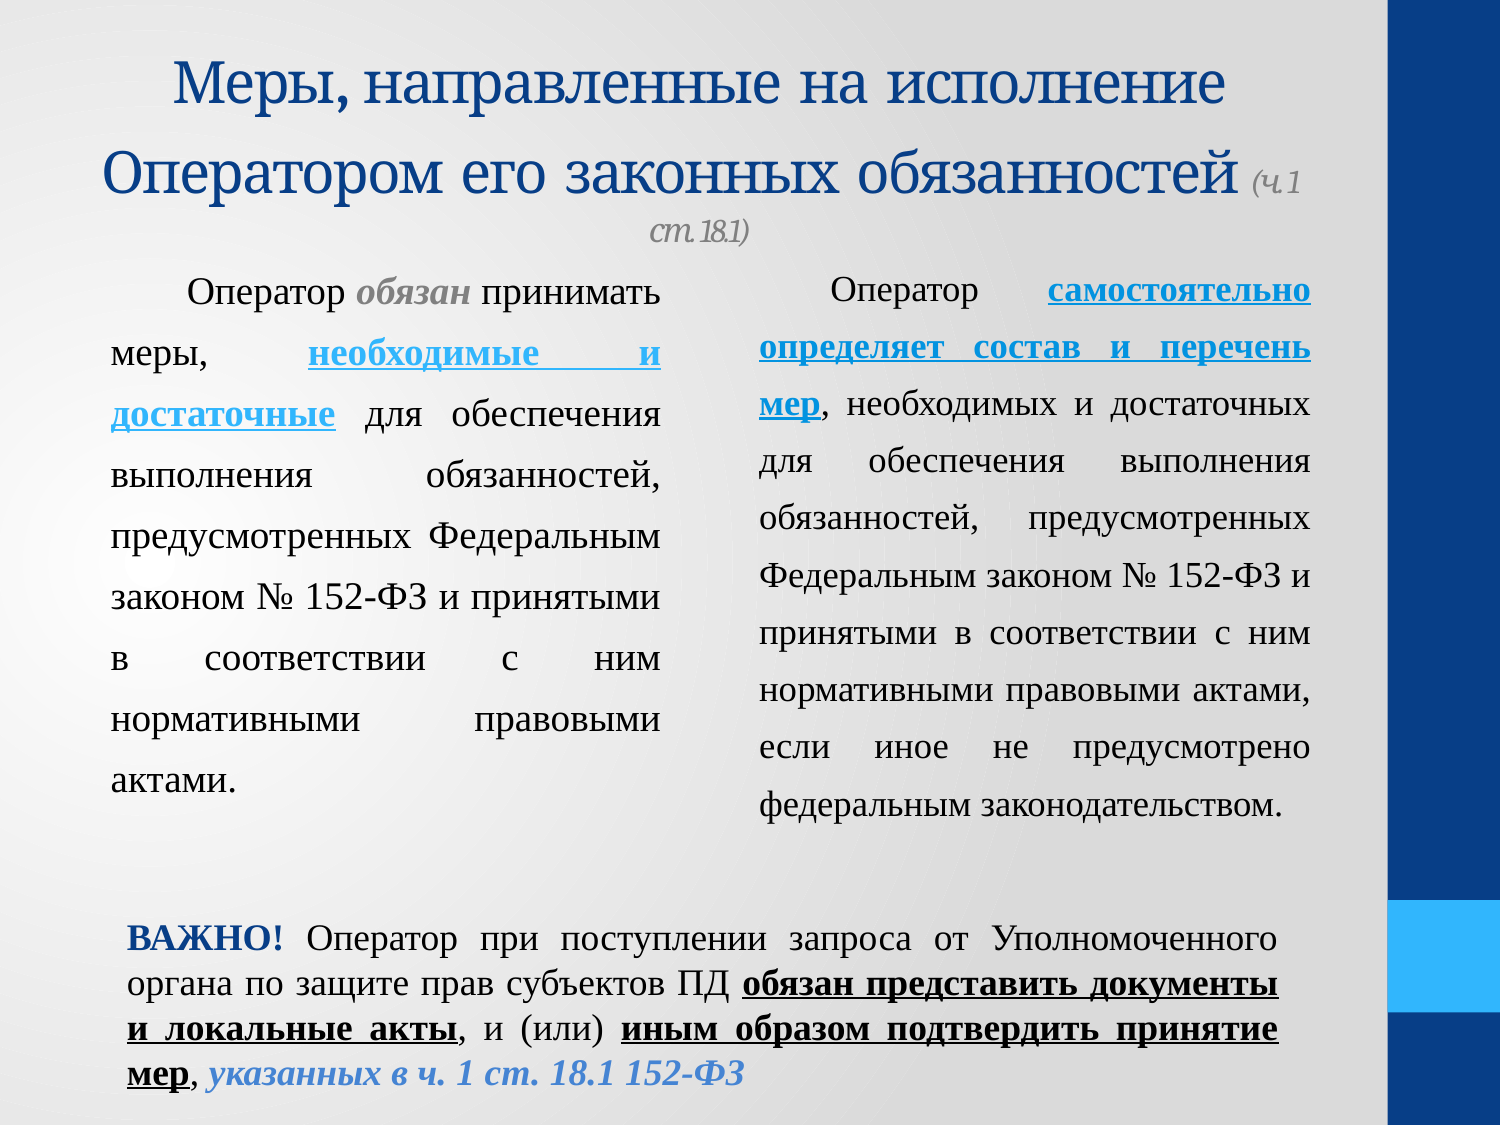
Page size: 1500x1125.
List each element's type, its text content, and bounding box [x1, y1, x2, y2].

list Оператор самостоятельно определяет состав и перечень мер, необходимых и достаточных для обеспечения выполнения обязанностей, предусмотренных Федеральным законом № 152-ФЗ и принятыми в соответствии с ним нормативными правовыми актами, если иное не предусмотрено федеральным законодательством. [726, 243, 1327, 892]
title Меры, направленные на исполнение Оператором его законных обязанностей (ч. 1 ст. 18.1) [75, 45, 1325, 233]
text_box ВАЖНО! Оператор при поступлении запроса от Уполномоченного органа по защите прав субъектов ПД обязан представить документы и локальные акты, и (или) иным образом подтвердить принятие мер, указанных в ч. 1 ст. 18.1 152-ФЗ [112, 905, 1294, 1100]
list Оператор обязан принимать меры, необходимые и достаточные для обеспечения выполнения обязанностей, предусмотренных Федеральным законом № 152-ФЗ и принятыми в соответствии с ним нормативными правовыми актами. [76, 243, 677, 892]
